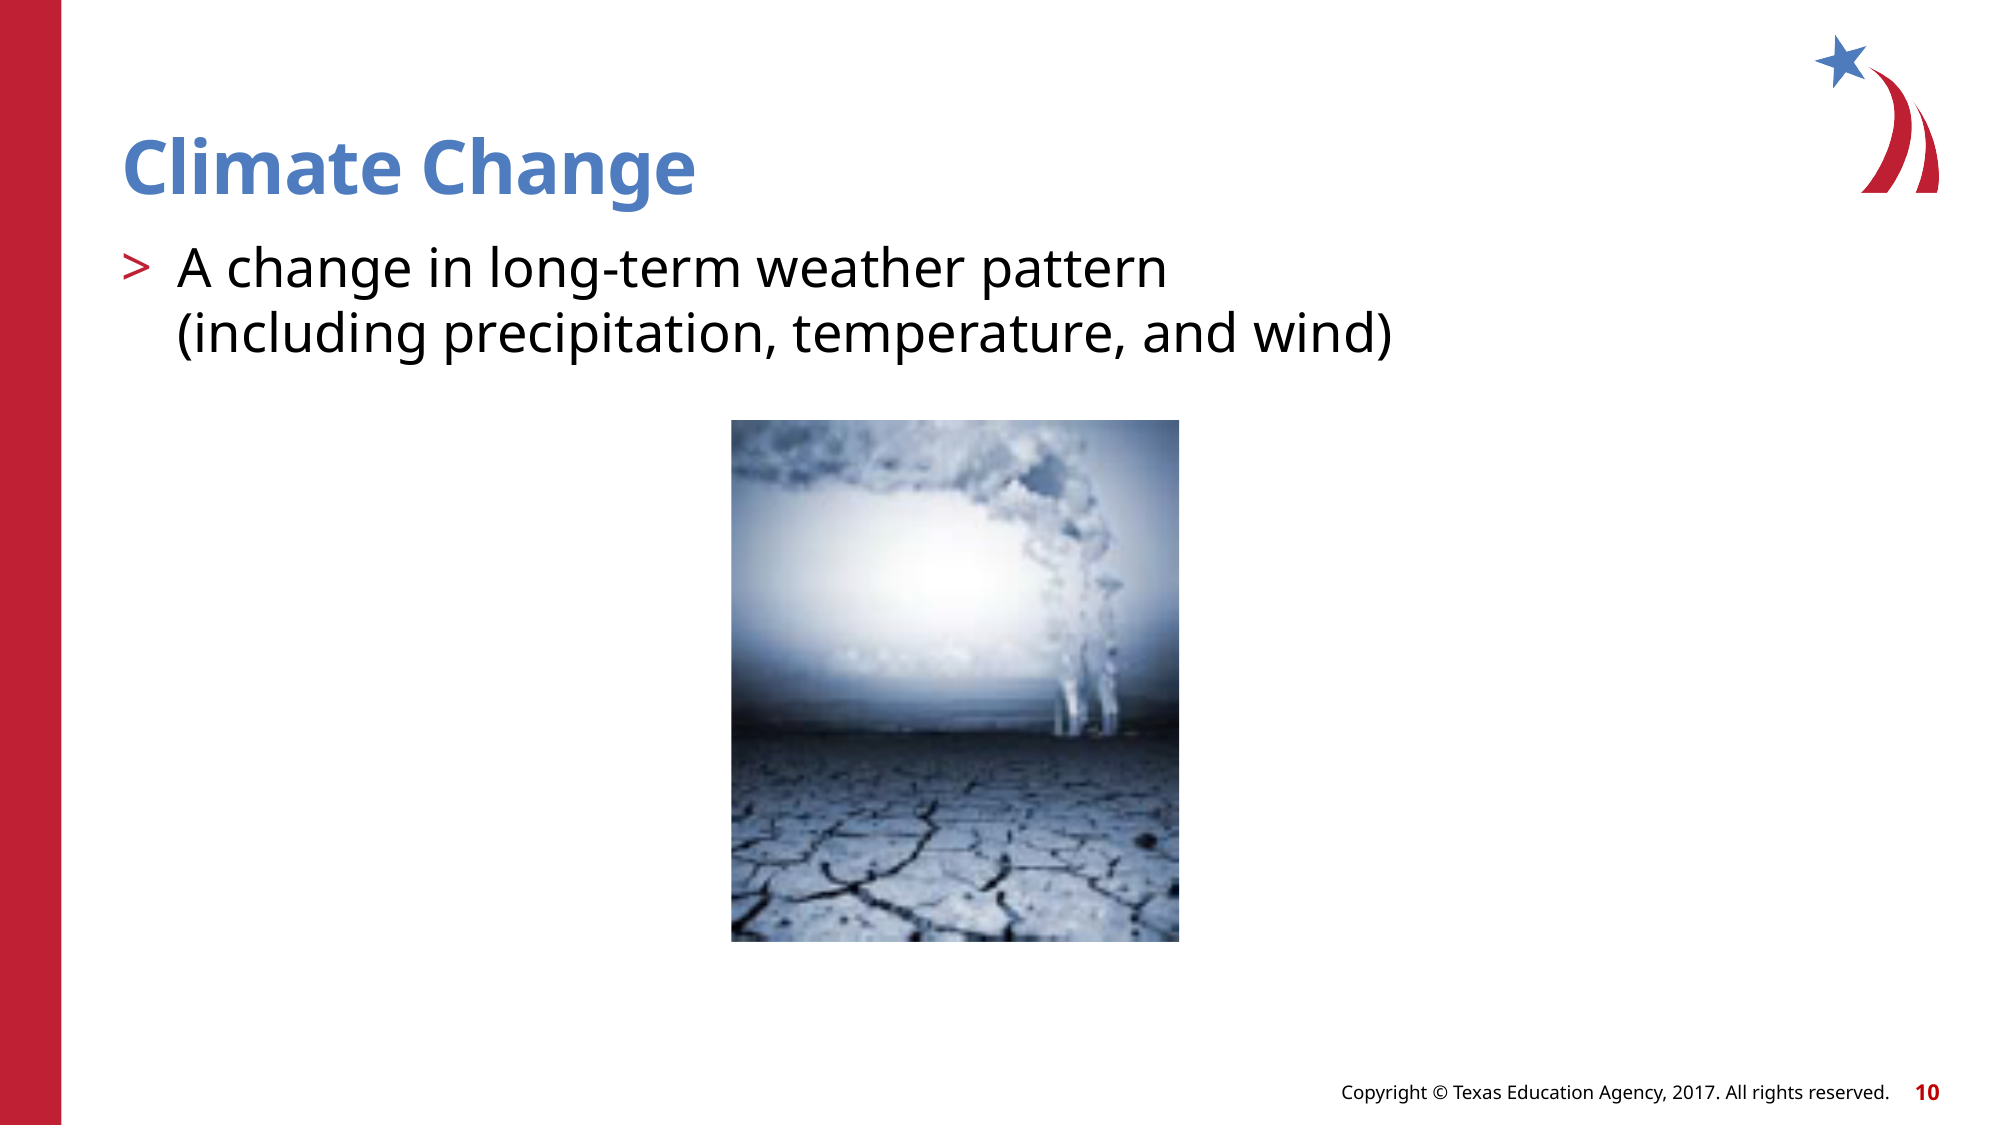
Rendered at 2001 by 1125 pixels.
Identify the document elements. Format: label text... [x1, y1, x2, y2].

list A change in long-term weather pattern (including precipitation, temperature, and wind) [121, 233, 1884, 1010]
picture [731, 420, 1180, 942]
picture [1814, 34, 1939, 193]
title Climate Change [121, 66, 1772, 211]
